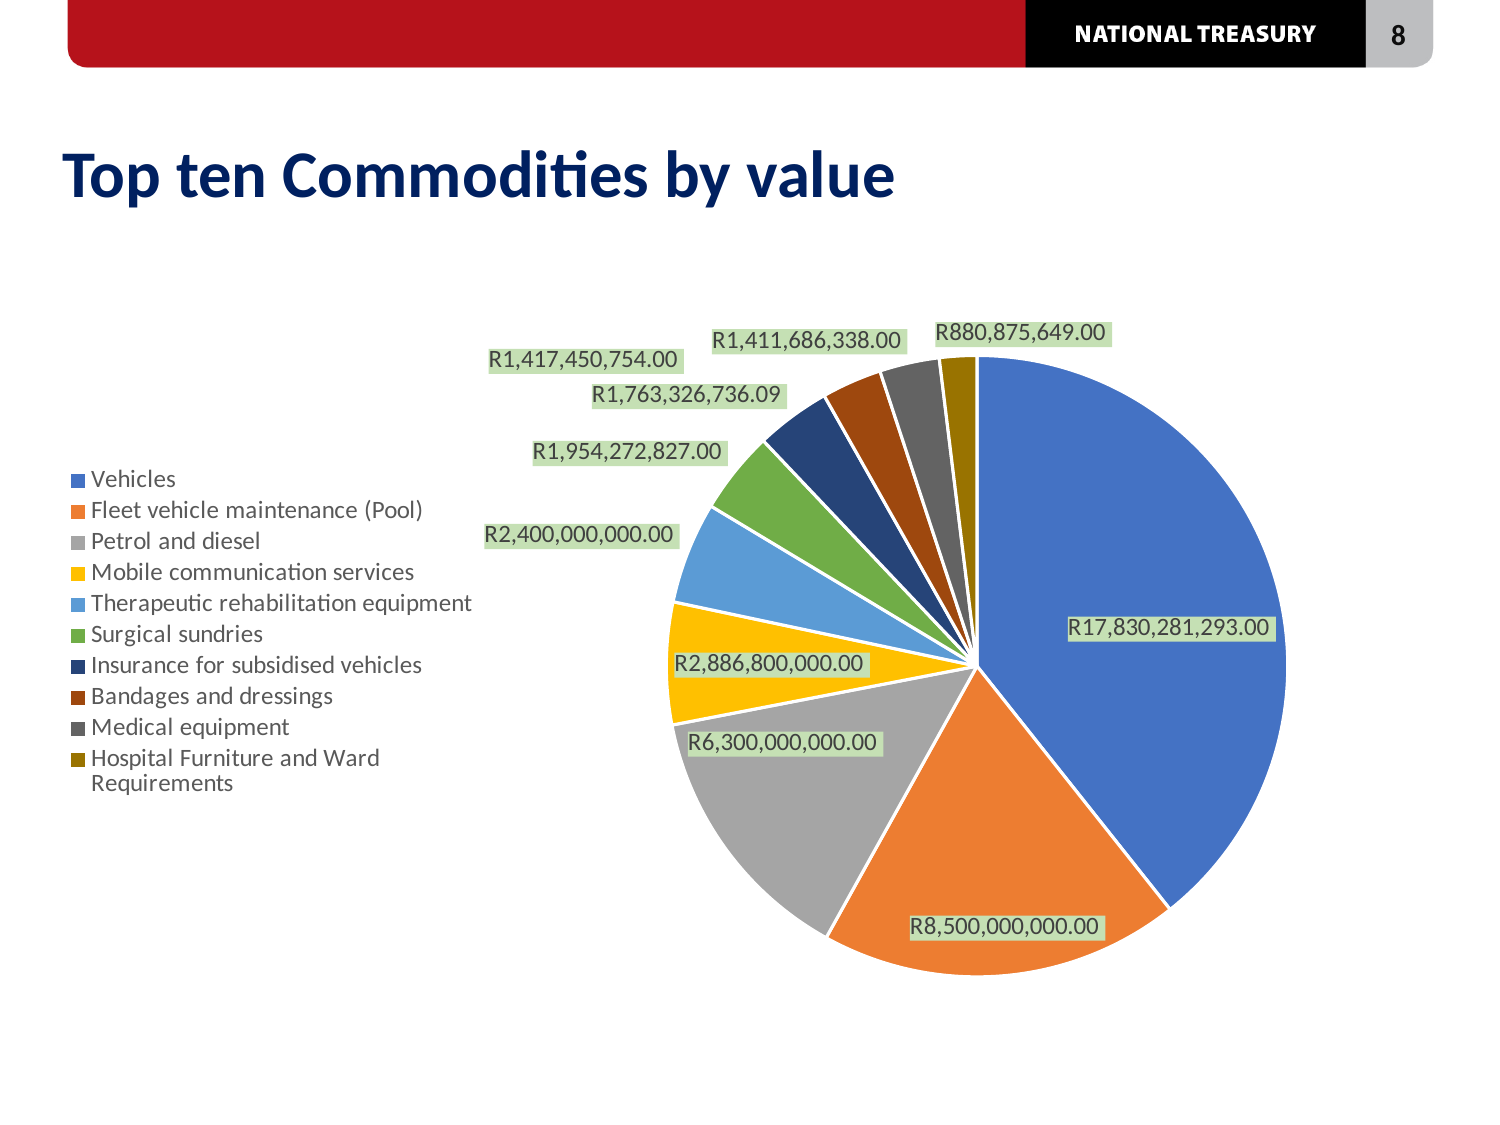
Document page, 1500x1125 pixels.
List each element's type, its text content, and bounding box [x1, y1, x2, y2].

title Top ten Commodities by value [47, 101, 1448, 257]
chart [49, 218, 1451, 1048]
picture [0, 0, 1500, 1125]
